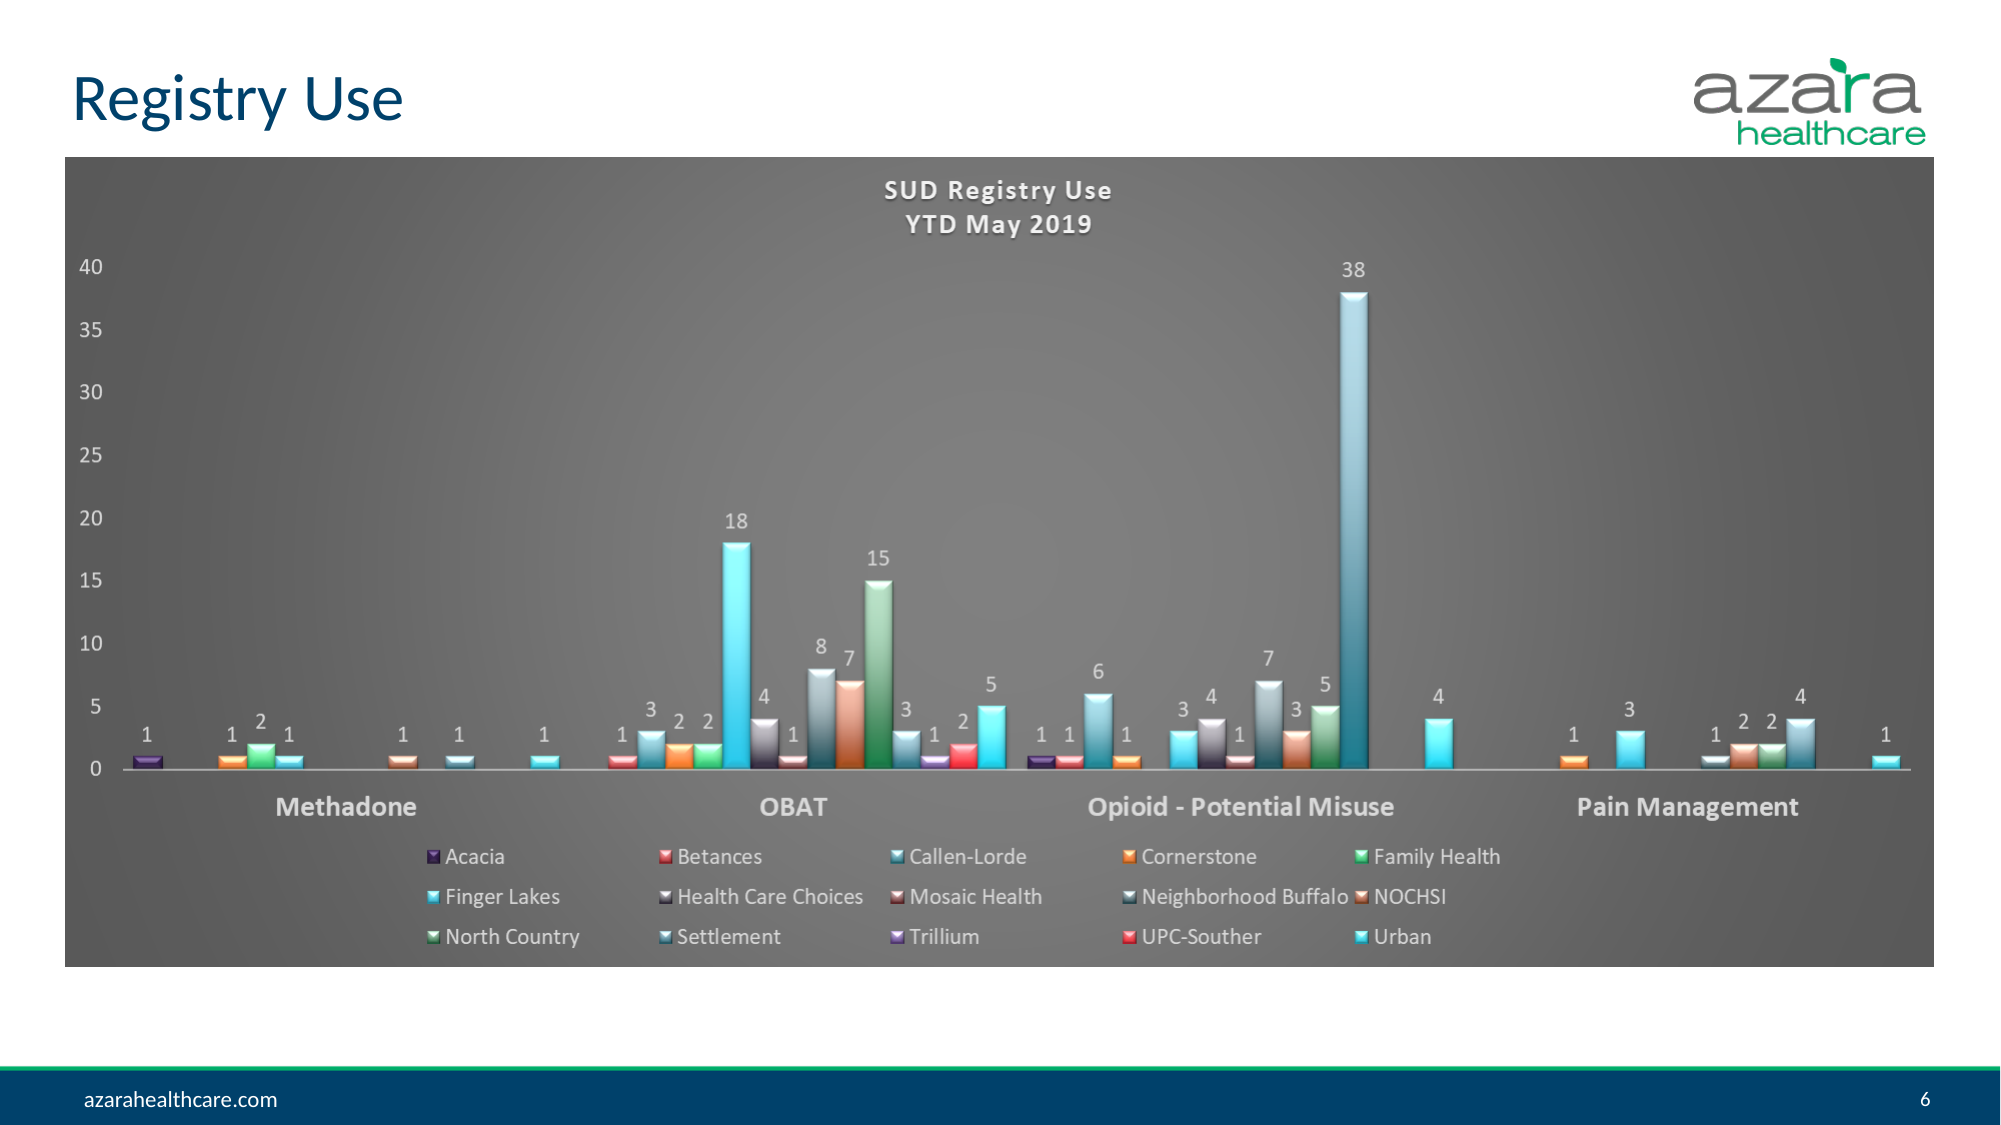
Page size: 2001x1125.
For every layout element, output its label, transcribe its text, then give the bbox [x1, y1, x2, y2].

slide_number 6 [1886, 1073, 1964, 1122]
title Registry Use [56, 41, 1557, 146]
footer azarahealthcare.com [68, 1073, 986, 1122]
picture [0, 0, 2001, 1125]
